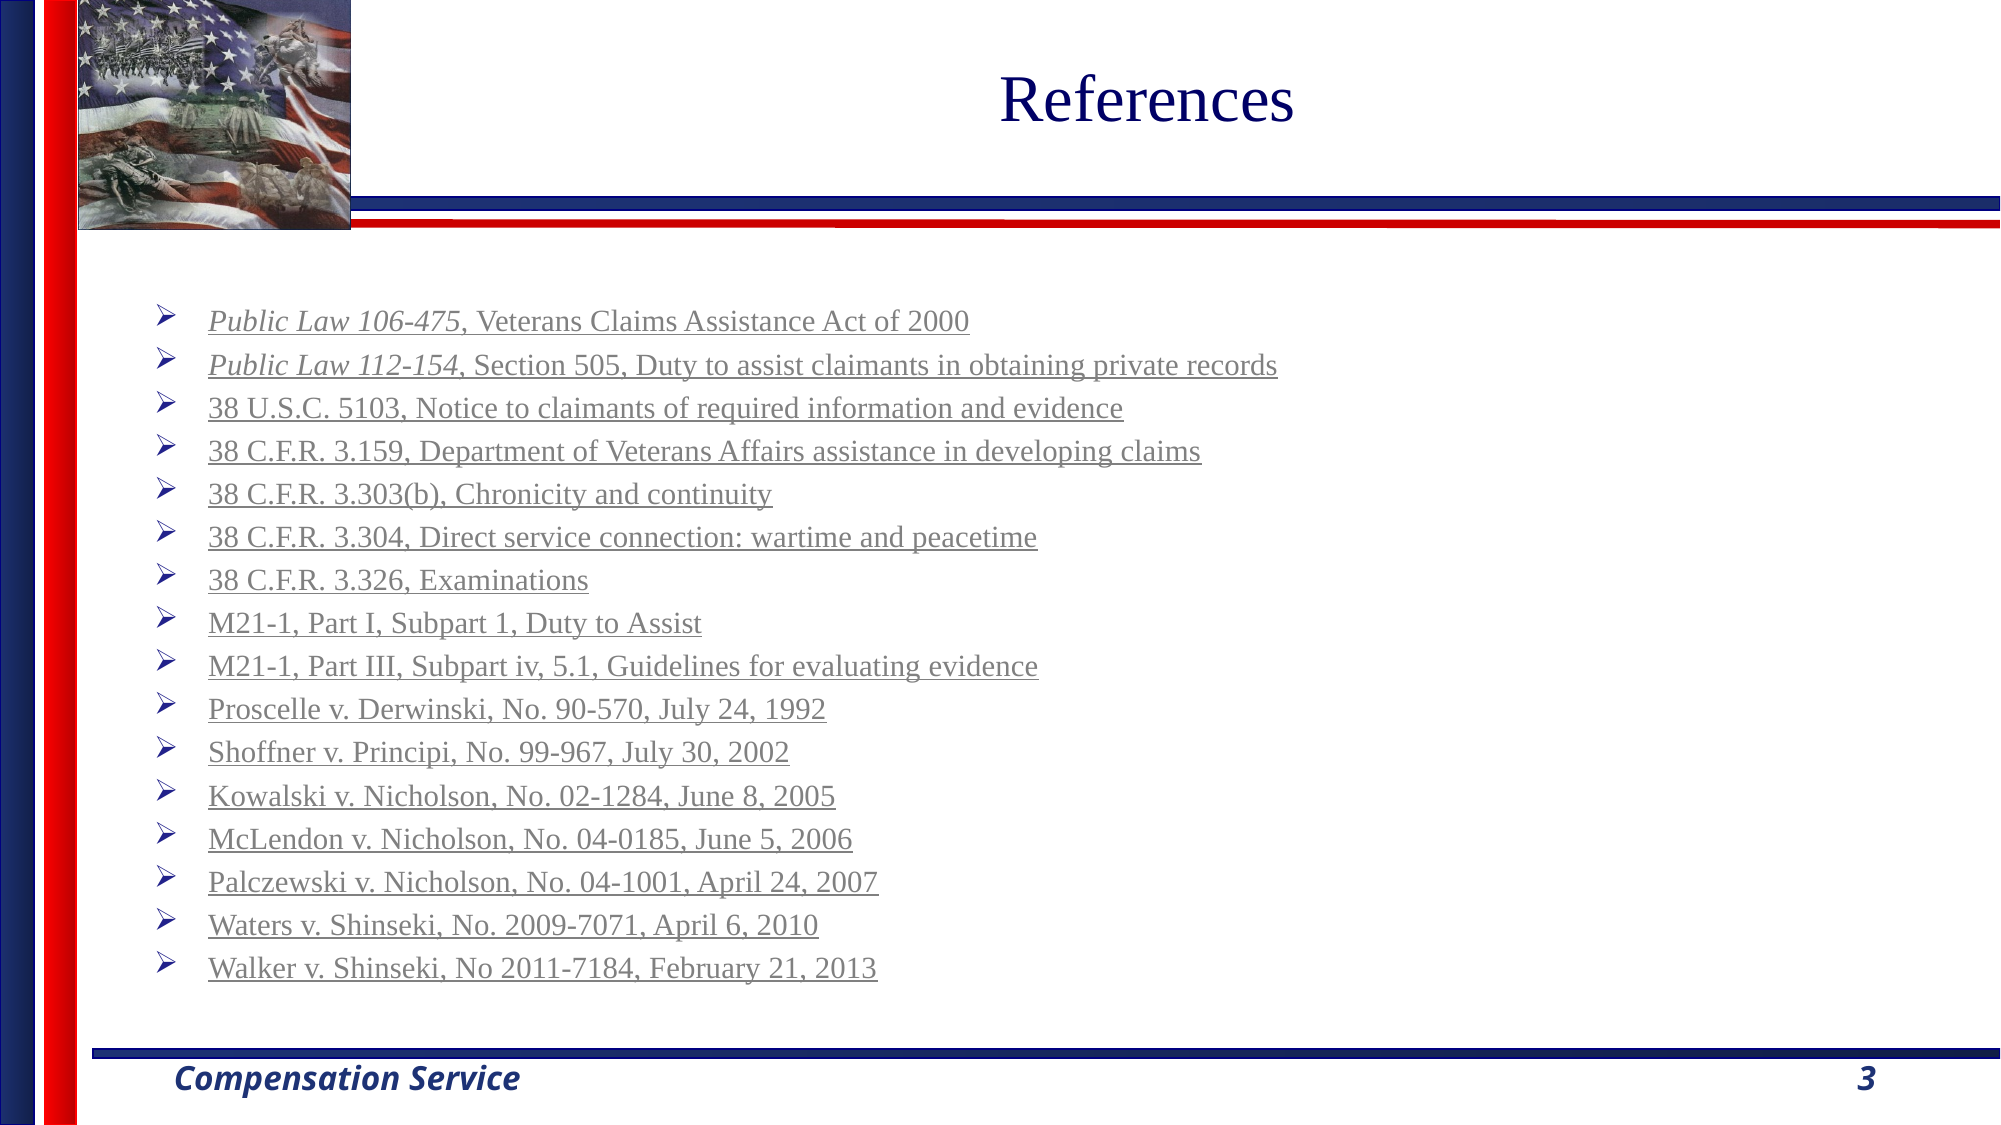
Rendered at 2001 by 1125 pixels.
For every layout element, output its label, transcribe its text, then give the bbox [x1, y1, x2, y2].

title References [350, 0, 1946, 190]
list Public Law 106-475, Veterans Claims Assistance Act of 2000 Public Law 112-154, Section 505, Duty to assist claimants in obtaining private records 38 U.S.C. 5103, Notice to claimants of required information and evidence 38 C.F.R. 3.159, Department of Veterans Affairs assistance in developing claims 38 C.F.R. 3.303(b), Chronicity and continuity 38 C.F.R. 3.304, Direct service connection: wartime and peacetime 38 C.F.R. 3.326, Examinations M21-1, Part I, Subpart 1, Duty to Assist M21-1, Part III, Subpart iv, 5.1, Guidelines for evaluating evidence Proscelle v. Derwinski, No. 90-570, July 24, 1992 Shoffner v. Principi, No. 99-967, July 30, 2002 Kowalski v. Nicholson, No. 02-1284, June 8, 2005 McLendon v. Nicholson, No. 04-0185, June 5, 2006 Palczewski v. Nicholson, No. 04-1001, April 24, 2007 Waters v. Shinseki, No. 2009-7071, April 6, 2010 Walker v. Shinseki, No 2011-7184, February 21, 2013 [138, 293, 1935, 993]
slide_number 3 [1733, 1042, 2000, 1118]
picture [78, 0, 351, 230]
